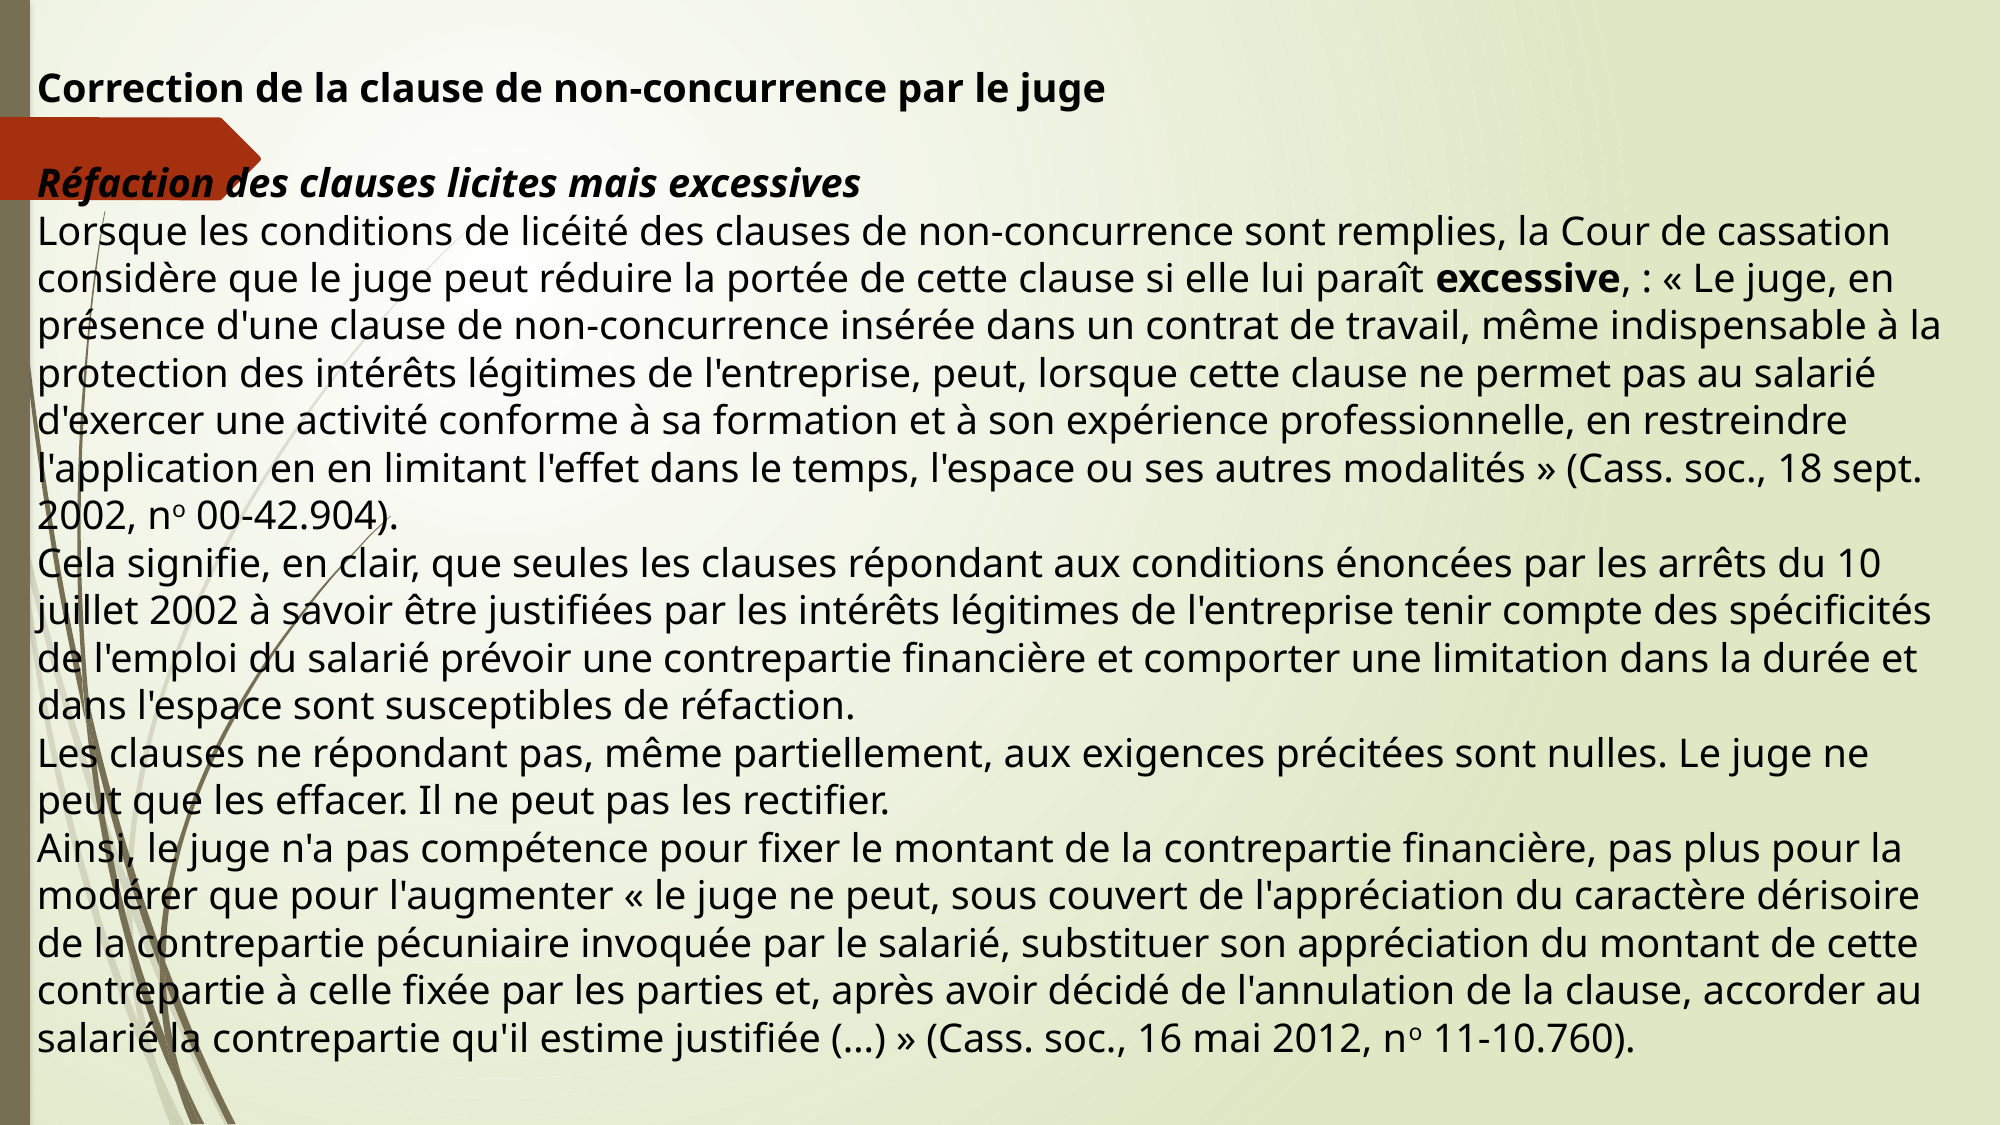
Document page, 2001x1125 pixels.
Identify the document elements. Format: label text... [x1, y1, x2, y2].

text_box Correction de la clause de non-concurrence par le juge Réfaction des clauses licites mais excessives Lorsque les conditions de licéité des clauses de non-concurrence sont remplies, la Cour de cassation considère que le juge peut réduire la portée de cette clause si elle lui paraît excessive, : « Le juge, en présence d'une clause de non-concurrence insérée dans un contrat de travail, même indispensable à la protection des intérêts légitimes de l'entreprise, peut, lorsque cette clause ne permet pas au salarié d'exercer une activité conforme à sa formation et à son expérience professionnelle, en restreindre l'application en en limitant l'effet dans le temps, l'espace ou ses autres modalités » (Cass. soc., 18 sept. 2002, no 00-42.904). Cela signifie, en clair, que seules les clauses répondant aux conditions énoncées par les arrêts du 10 juillet 2002 à savoir être justifiées par les intérêts légitimes de l'entreprise tenir compte des spécificités de l'emploi du salarié prévoir une contrepartie financière et comporter une limitation dans la durée et dans l'espace sont susceptibles de réfaction. Les clauses ne répondant pas, même partiellement, aux exigences précitées sont nulles. Le juge ne peut que les effacer. Il ne peut pas les rectifier. Ainsi, le juge n'a pas compétence pour fixer le montant de la contrepartie financière, pas plus pour la modérer que pour l'augmenter « le juge ne peut, sous couvert de l'appréciation du caractère dérisoire de la contrepartie pécuniaire invoquée par le salarié, substituer son appréciation du montant de cette contrepartie à celle fixée par les parties et, après avoir décidé de l'annulation de la clause, accorder au salarié la contrepartie qu'il estime justifiée (…) » (Cass. soc., 16 mai 2012, no 11-10.760). [22, 55, 1977, 1078]
